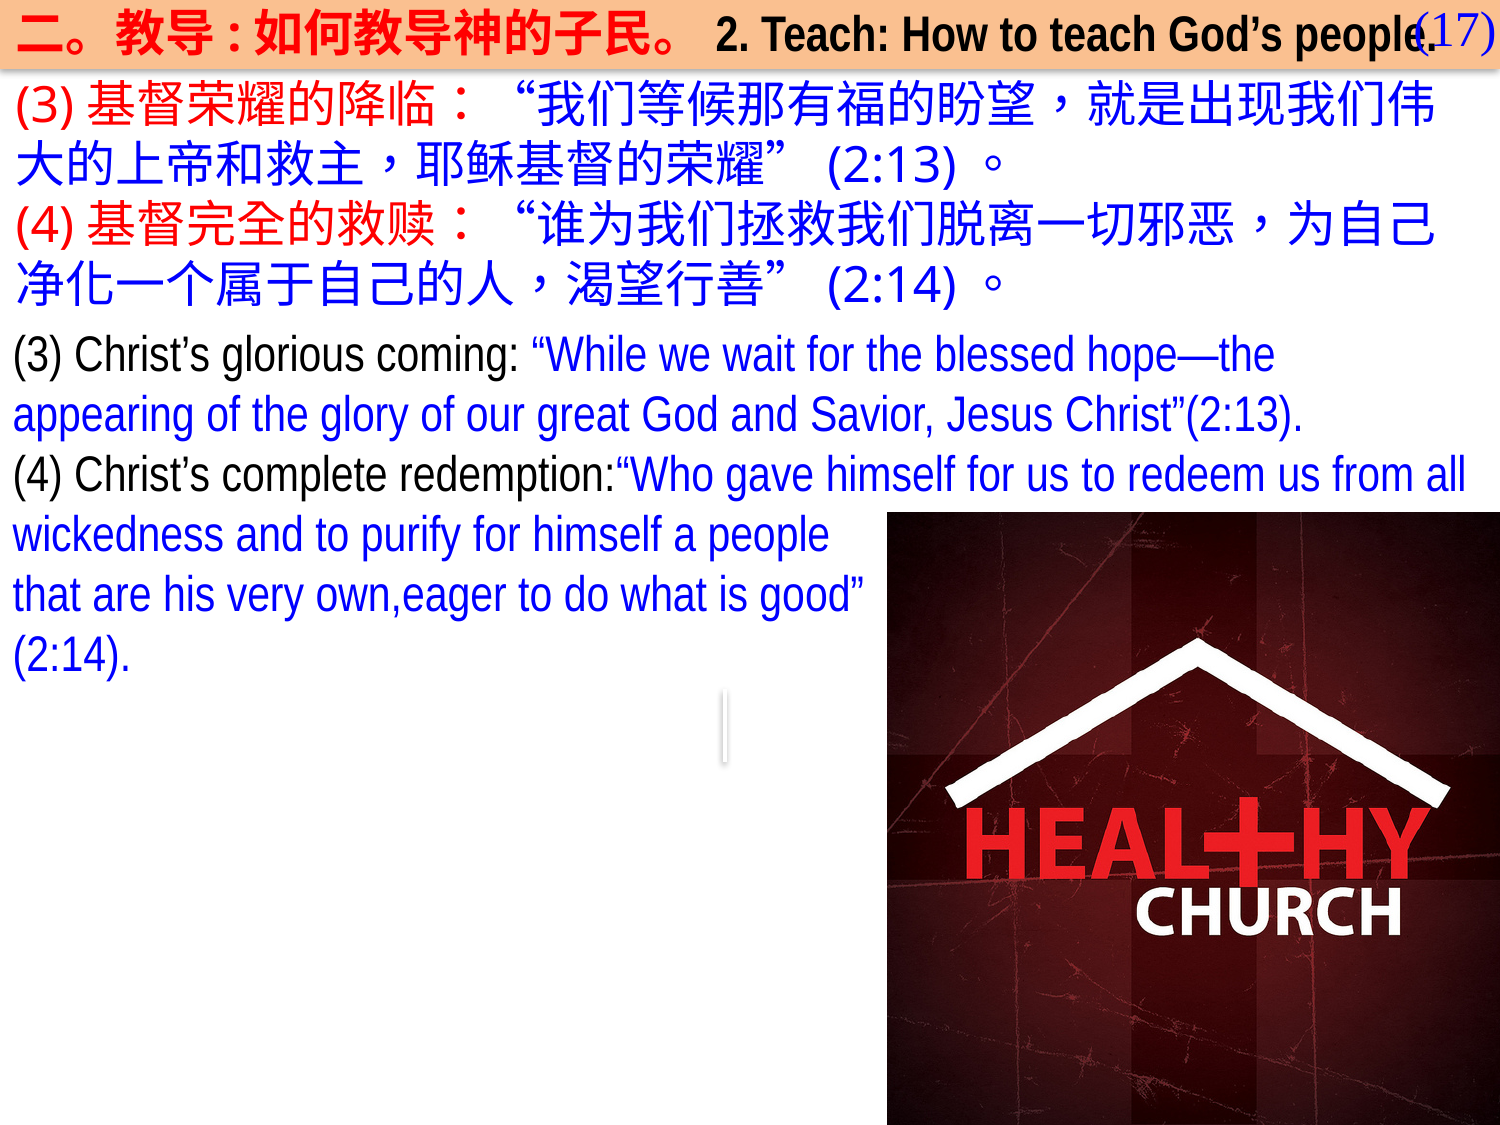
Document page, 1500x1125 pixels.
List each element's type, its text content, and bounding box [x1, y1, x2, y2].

text_box (3) Christ’s glorious coming: “While we wait for the blessed hope—the appearing of the glory of our great God and Savior, Jesus Christ”(2:13). (4) Christ’s complete redemption:“Who gave himself for us to redeem us from all wickedness and to purify for himself a people that are his very own,eager to do what is good” (2:14). [0, 314, 1498, 689]
text_box (3)基督荣耀的降临：“我们等候那有福的盼望，就是出现我们伟大的上帝和救主，耶稣基督的荣耀”(2:13)。 (4)基督完全的救赎：“谁为我们拯救我们脱离一切邪恶，为自己净化一个属于自己的人，渴望行善”(2:14)。 [0, 76, 1500, 320]
text_box (17) [1398, 0, 1500, 64]
text_box 二。教导:如何教导神的子民。2. Teach: How to teach God’s people. [0, 0, 1500, 69]
picture [887, 512, 1500, 1125]
